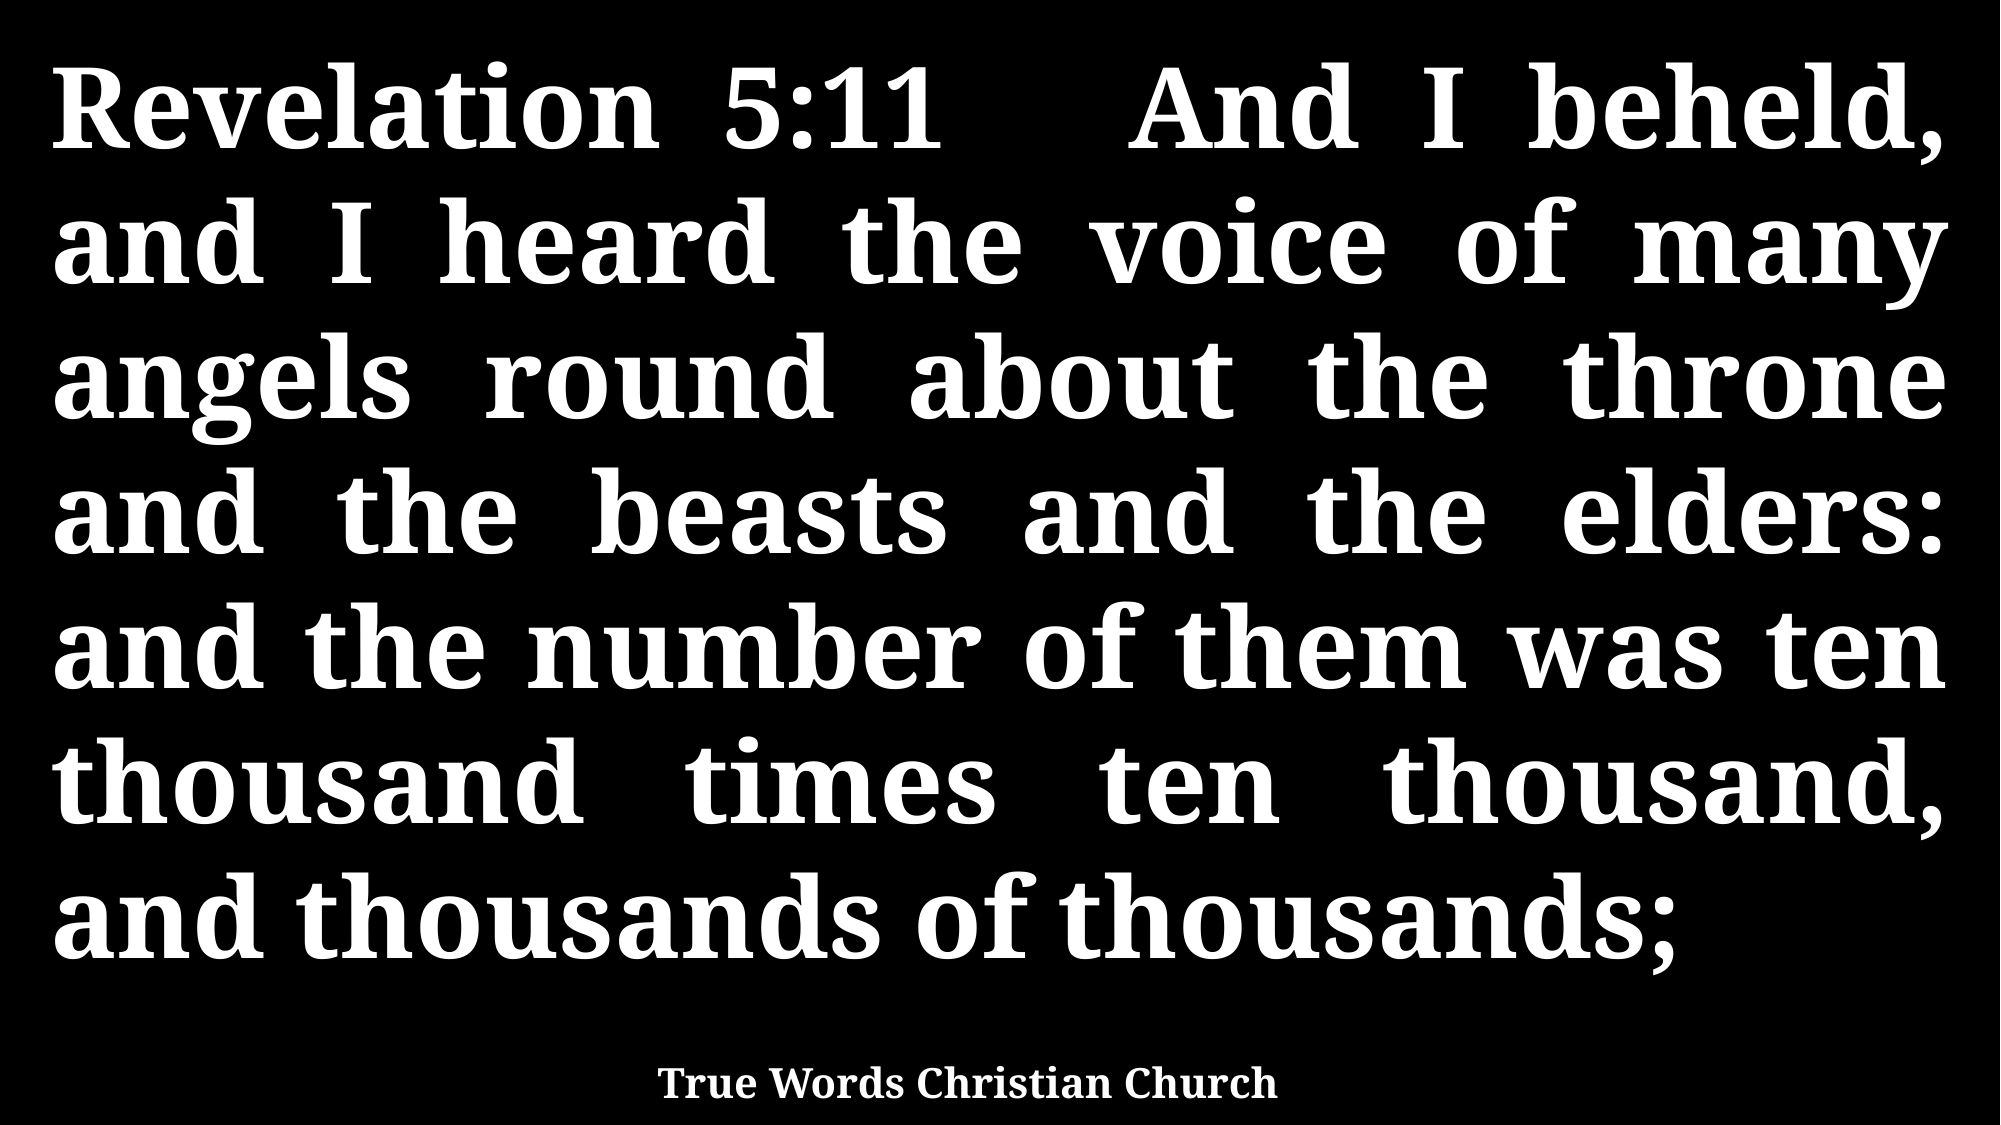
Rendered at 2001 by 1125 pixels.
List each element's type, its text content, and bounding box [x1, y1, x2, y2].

text_box Revelation 5:11 And I beheld, and I heard the voice of many angels round about the throne and the beasts and the elders: and the number of them was ten thousand times ten thousand, and thousands of thousands; [35, 28, 1965, 988]
text_box True Words Christian Church [642, 1049, 1294, 1114]
